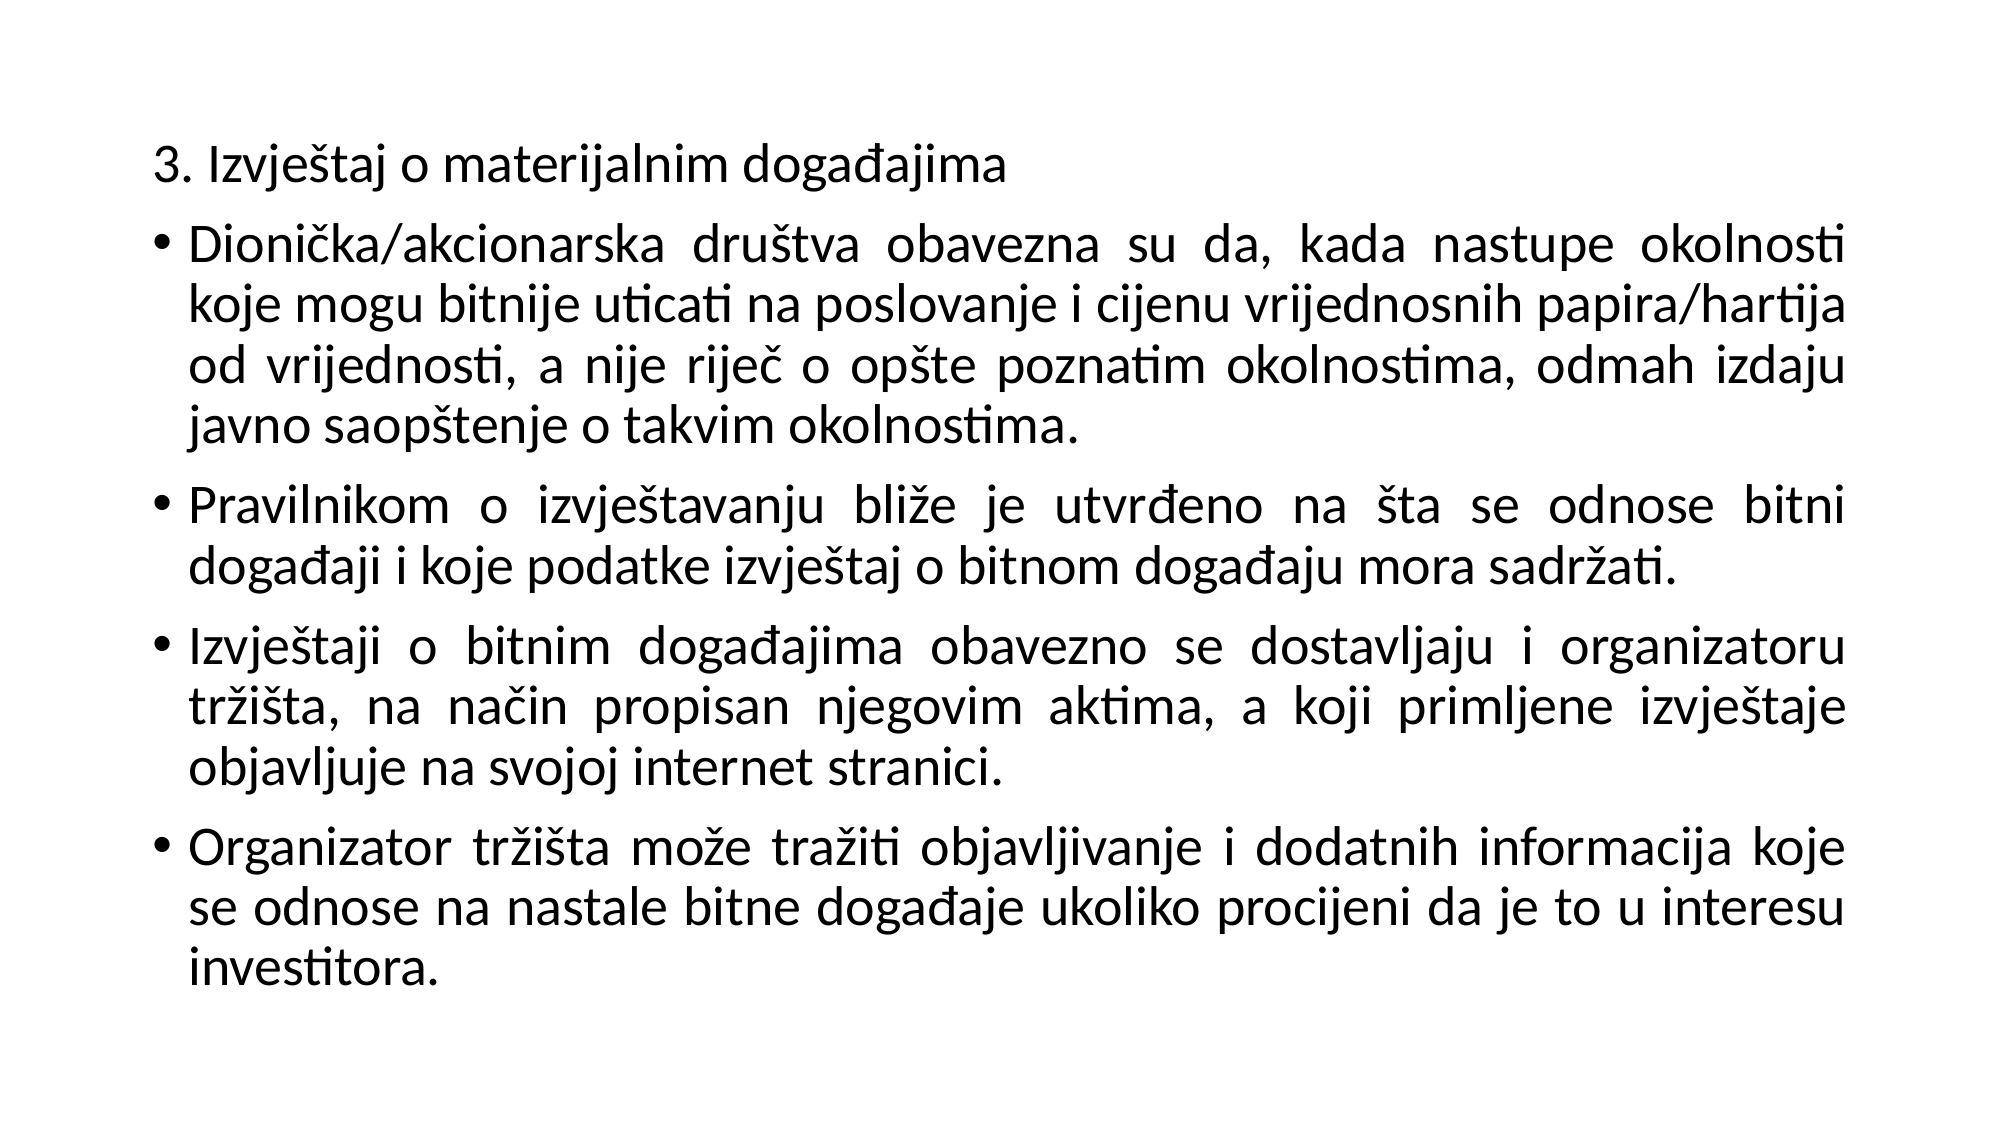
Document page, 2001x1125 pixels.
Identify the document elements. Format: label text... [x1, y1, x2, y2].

list 3. Izvještaj o materijalnim događajima Dionička/akcionarska društva obavezna su da, kada nastupe okolnosti koje mogu bitnije uticati na poslovanje i cijenu vrijednosnih papira/hartija od vrijednosti, a nije riječ o opšte poznatim okolnostima, odmah izdaju javno saopštenje o takvim okolnostima. Pravilnikom o izvještavanju bliže je utvrđeno na šta se odnose bitni događaji i koje podatke izvještaj o bitnom događaju mora sadržati. Izvještaji o bitnim događajima obavezno se dostavljaju i organizatoru tržišta, na način propisan njegovim aktima, a koji primljene izvještaje objavljuje na svojoj internet stranici. Organizator tržišta može tražiti objavljivanje i dodatnih informacija koje se odnose na nastale bitne događaje ukoliko procijeni da je to u interesu investitora. [137, 126, 1863, 1014]
